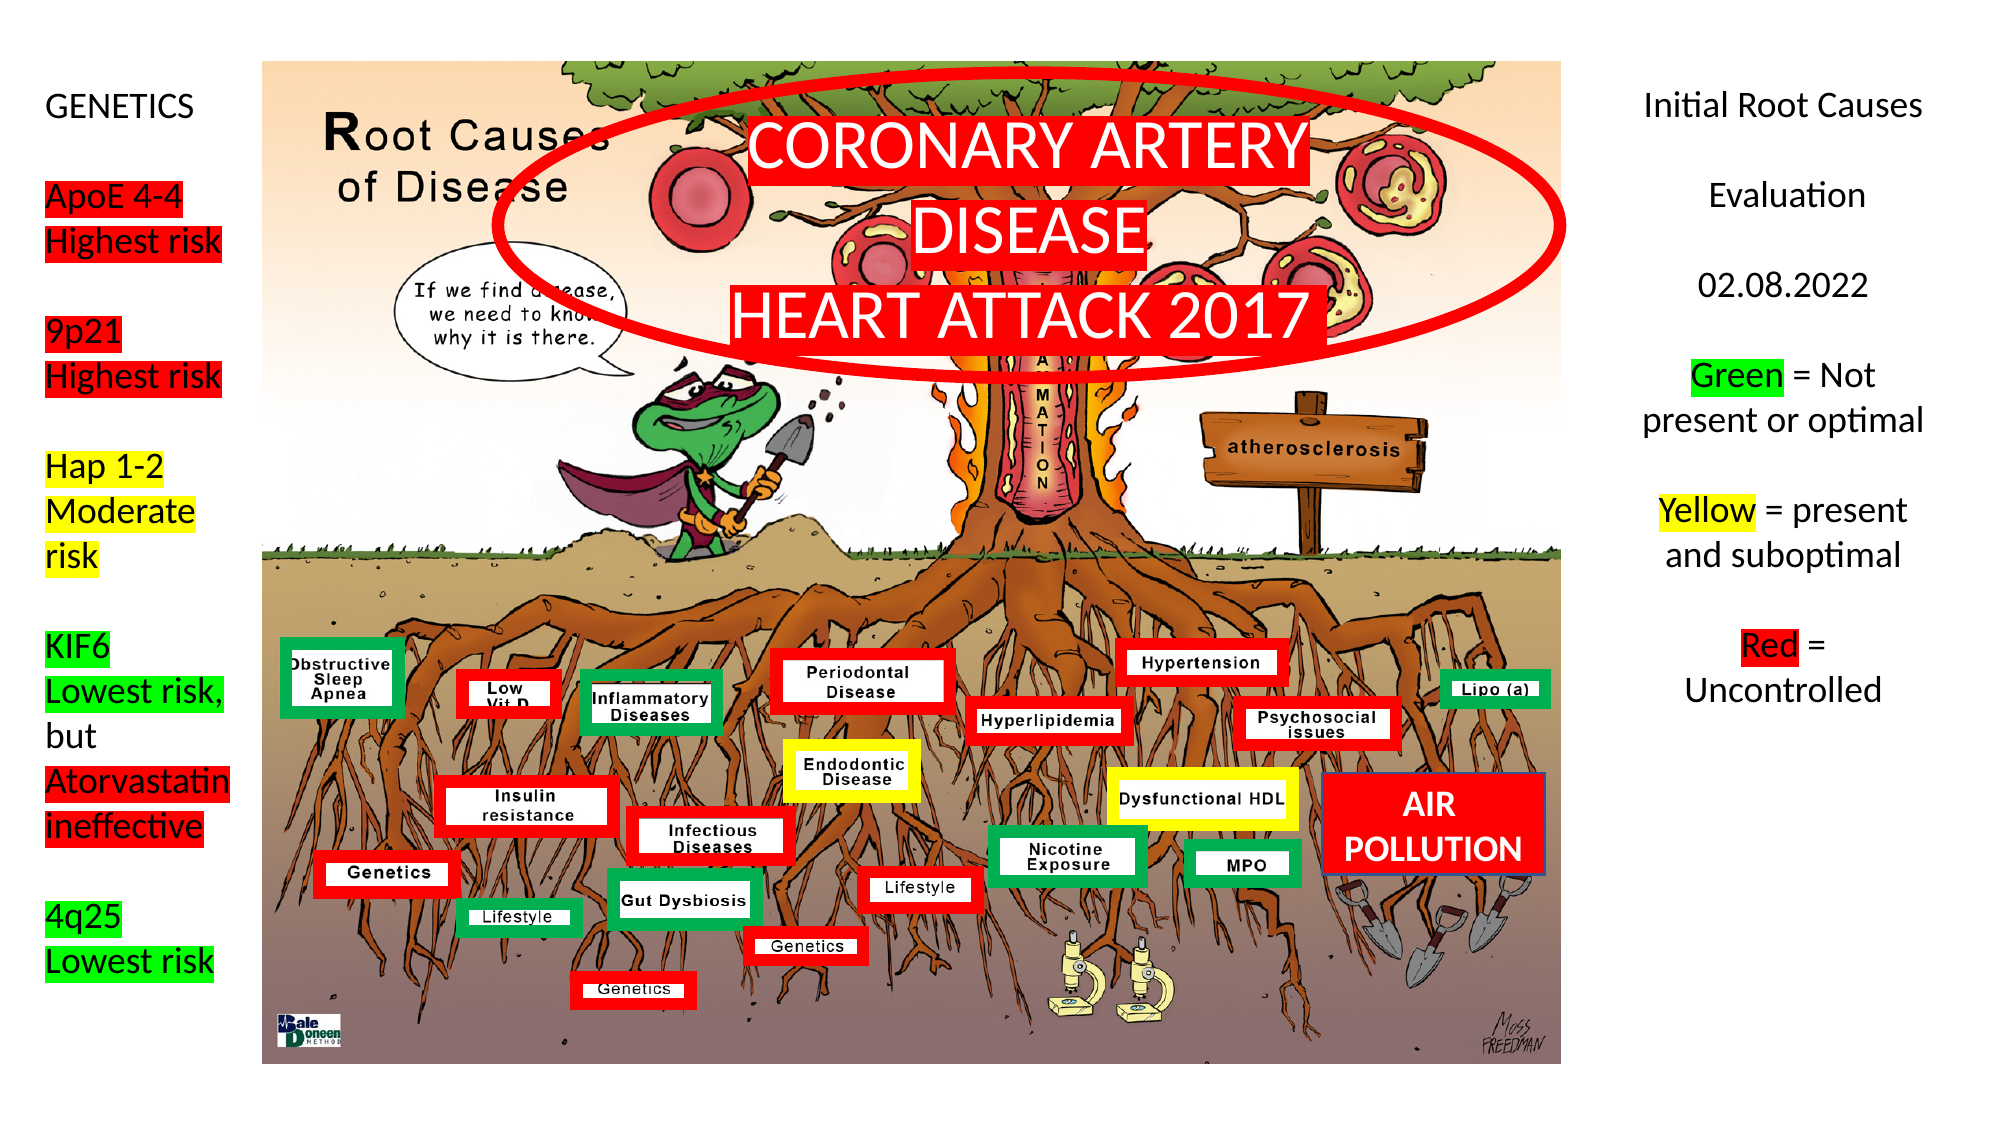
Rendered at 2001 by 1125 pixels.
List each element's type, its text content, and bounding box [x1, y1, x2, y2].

text_box GENETICS ApoE 4-4 Highest risk 9p21 Highest risk Hap 1-2 Moderate risk KIF6 Lowest risk, but Atorvastatin ineffective 4q25 Lowest risk [30, 73, 249, 1079]
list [262, 61, 1560, 1064]
text_box Initial Root Causes Evaluation 02.08.2022 Green = Not present or optimal Yellow = present and suboptimal Red = Uncontrolled [1624, 72, 1943, 808]
